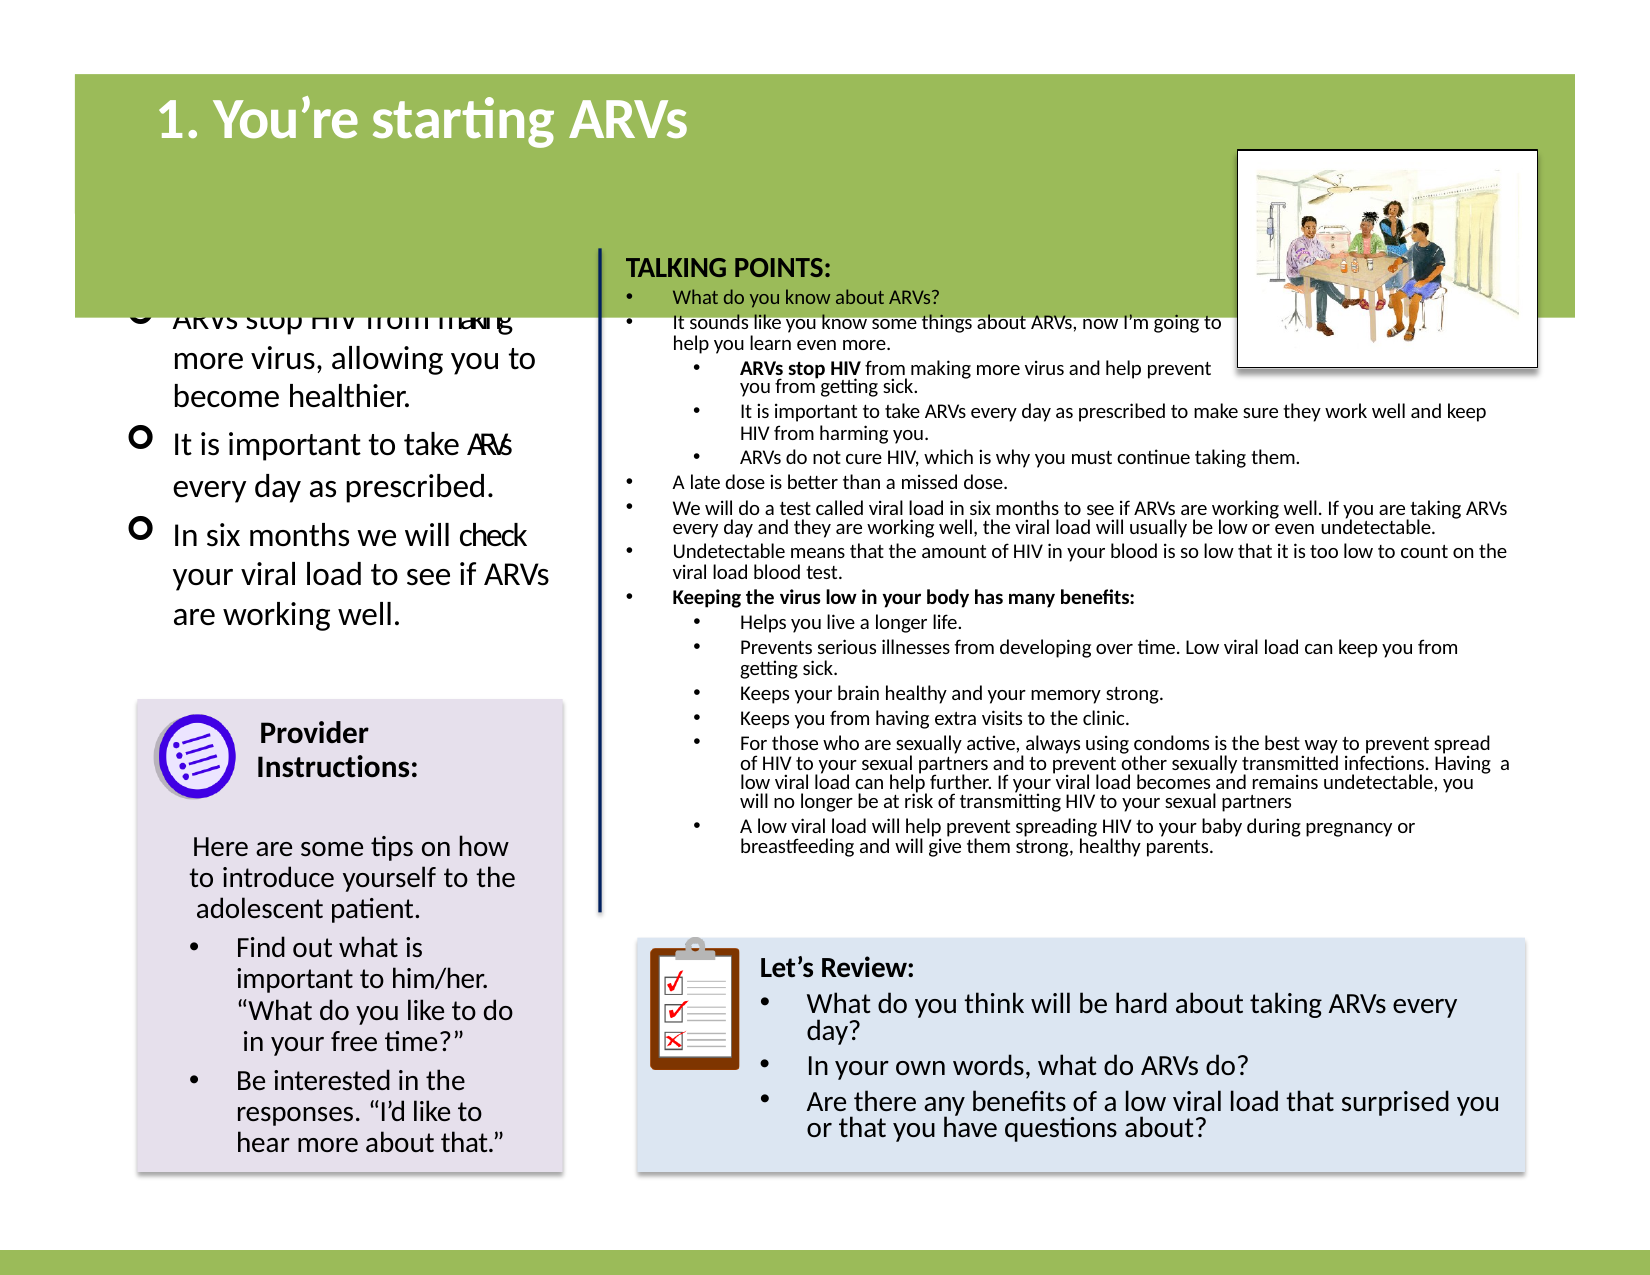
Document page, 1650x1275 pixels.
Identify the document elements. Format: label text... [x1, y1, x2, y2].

text_box [0, 1250, 1650, 1275]
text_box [150, 162, 1526, 801]
title 1. You’re starting ARVs [75, 74, 1575, 318]
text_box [130, 146, 1548, 1183]
